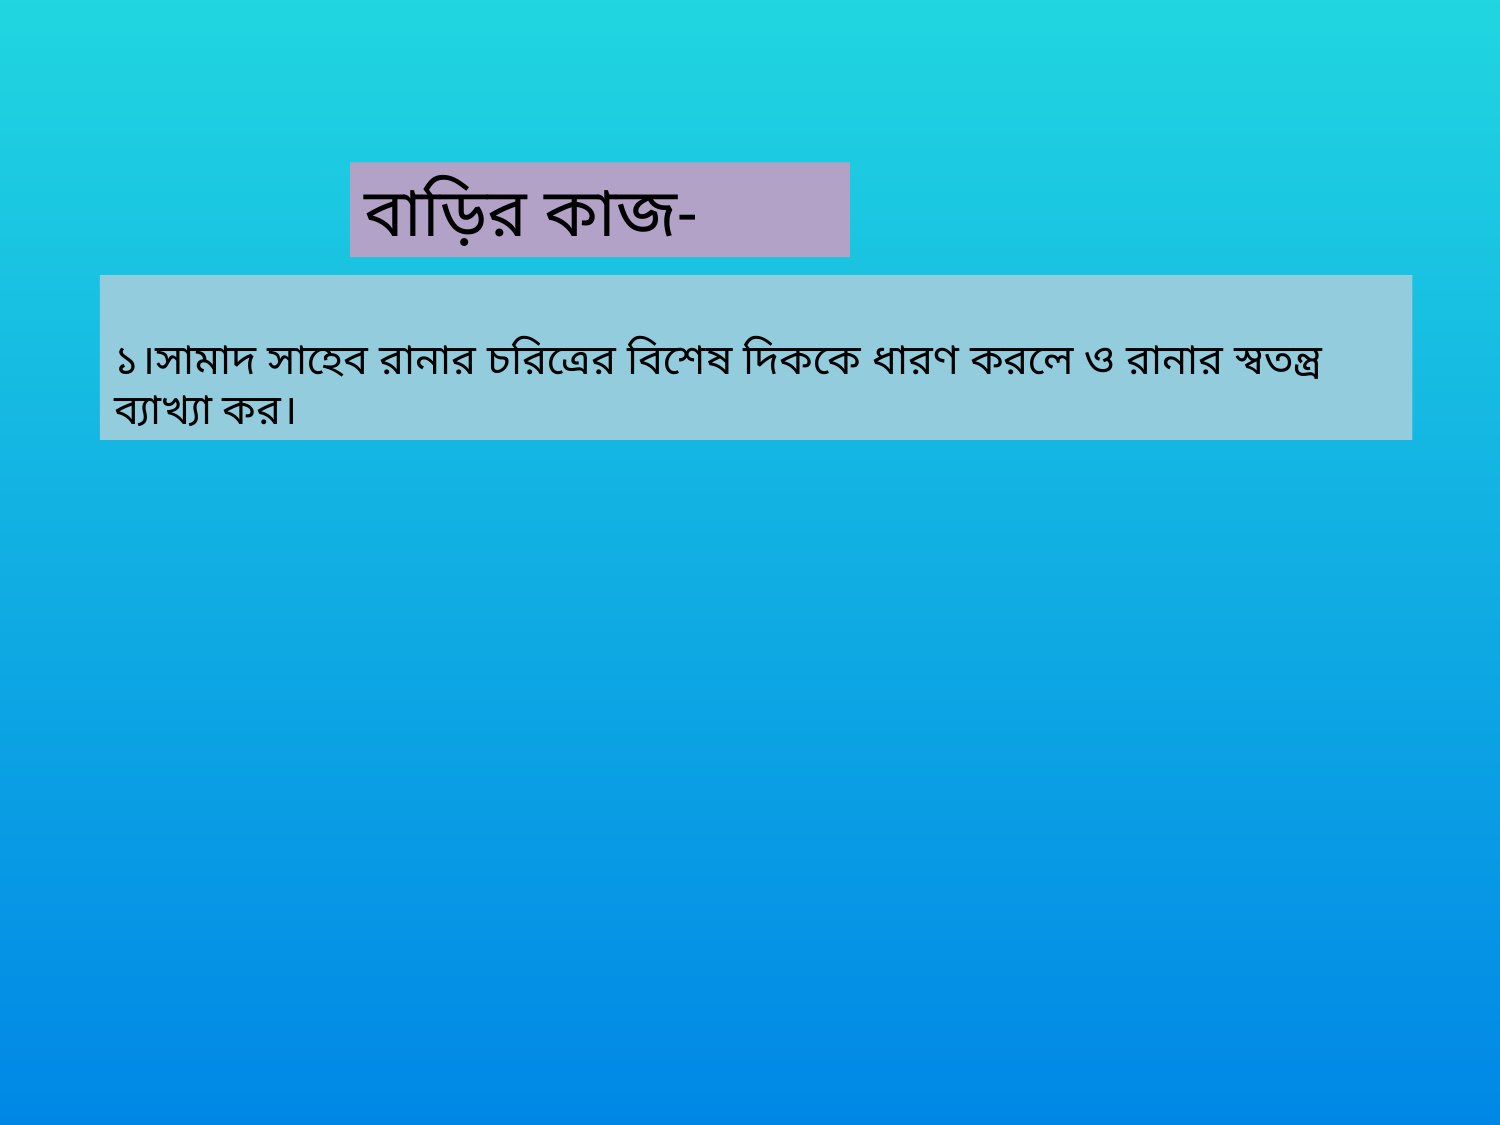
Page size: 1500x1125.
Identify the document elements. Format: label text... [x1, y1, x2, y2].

text_box ১।সামাদ সাহেব রানার চরিত্রের বিশেষ দিককে ধারণ করলে ও রানার স্বতন্ত্র ব্যাখ্যা কর। [99, 275, 1413, 440]
text_box বাড়ির কাজ- [350, 162, 850, 258]
